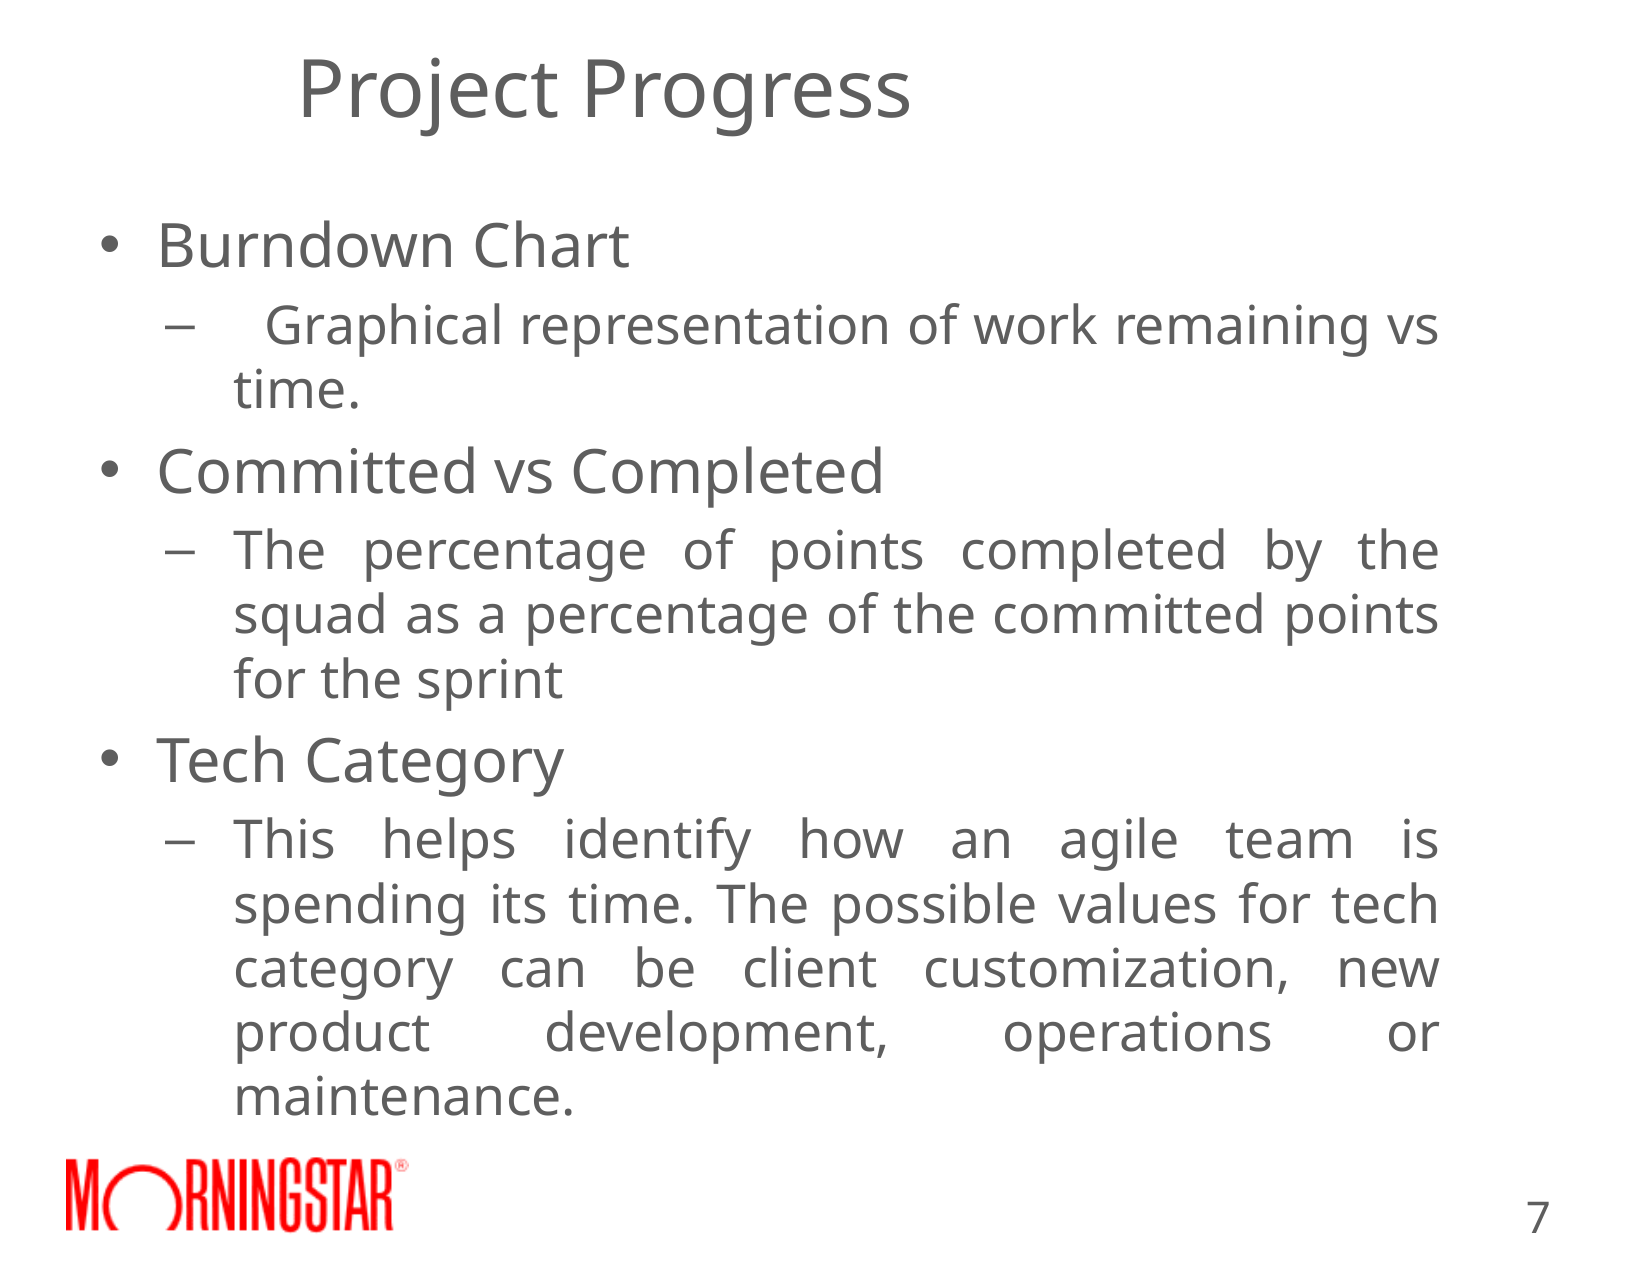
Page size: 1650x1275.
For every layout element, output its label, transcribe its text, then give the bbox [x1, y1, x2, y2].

title Project Progress [82, 28, 1128, 142]
slide_number 7 [1182, 1181, 1568, 1250]
list Burndown Chart Graphical representation of work remaining vs time. Committed vs Completed The percentage of points completed by the squad as a percentage of the committed points for the sprint Tech Category This helps identify how an agile team is spending its time. The possible values for tech category can be client customization, new product development, operations or maintenance. [82, 198, 1458, 1139]
picture [65, 1155, 409, 1237]
